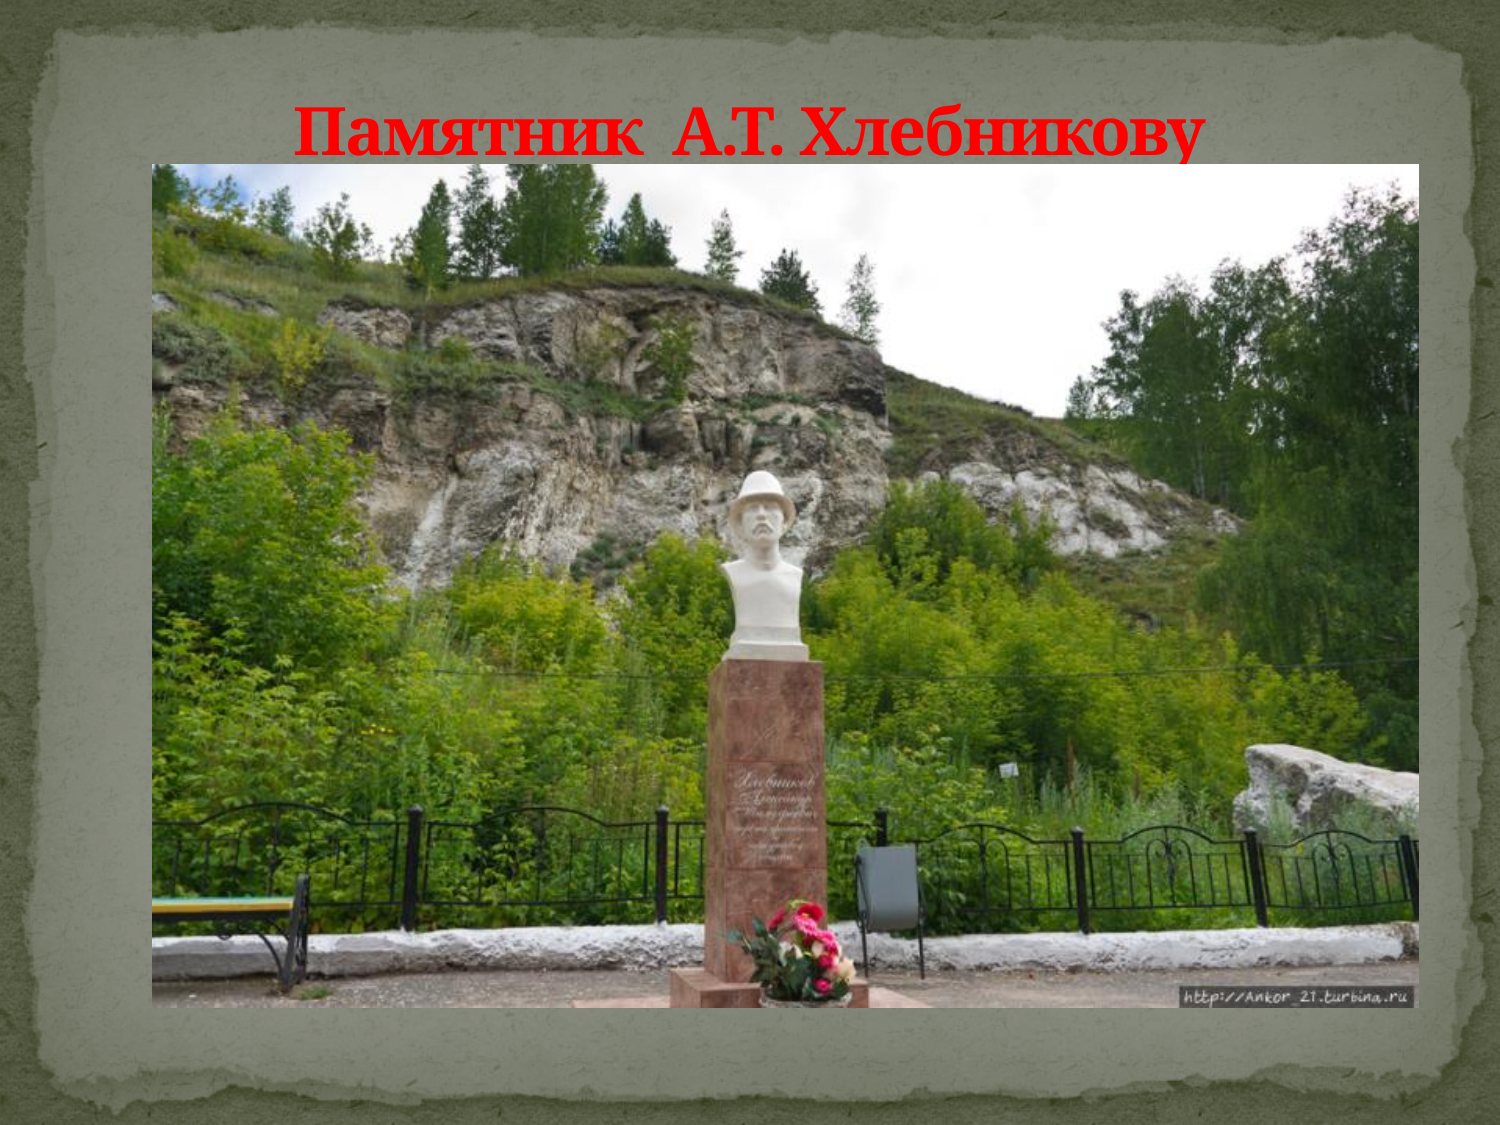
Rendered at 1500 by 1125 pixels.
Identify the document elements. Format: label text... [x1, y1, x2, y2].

title Памятник А.Т. Хлебникову [74, 58, 1425, 176]
picture [152, 164, 1419, 1008]
